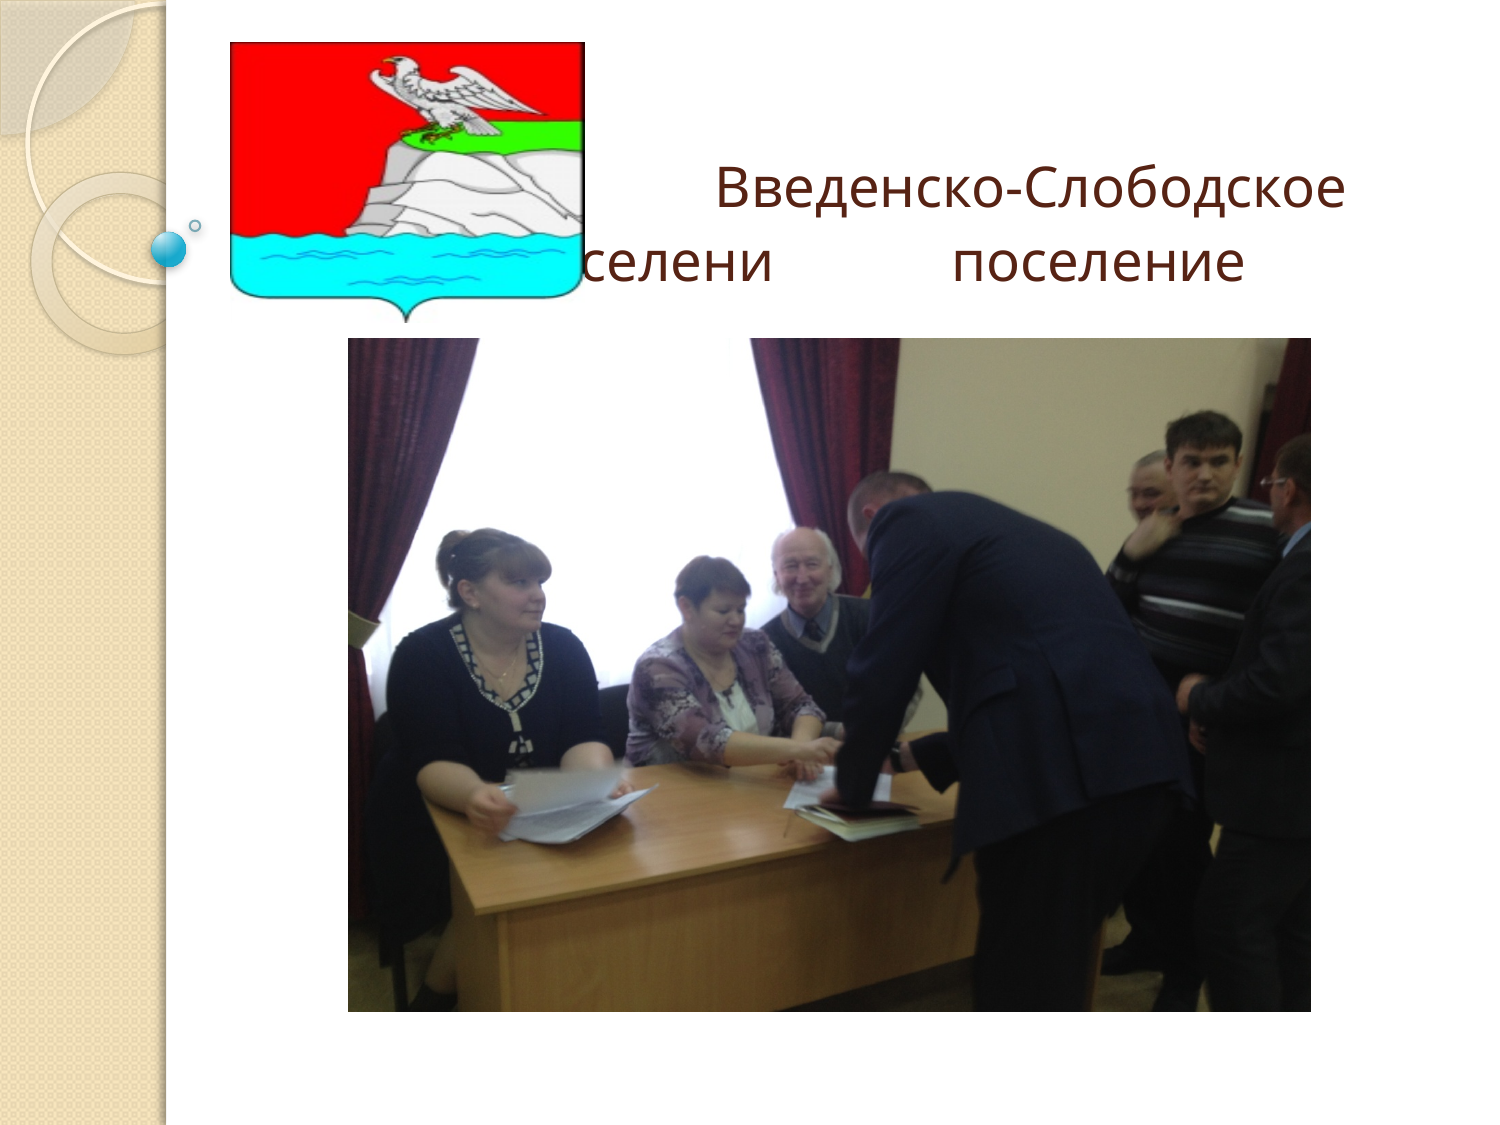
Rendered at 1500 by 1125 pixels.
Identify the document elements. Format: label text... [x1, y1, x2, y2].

title Введенско-Слободское сельское поселени поселение [592, 59, 1450, 301]
picture [348, 337, 1312, 1012]
picture [229, 42, 585, 323]
